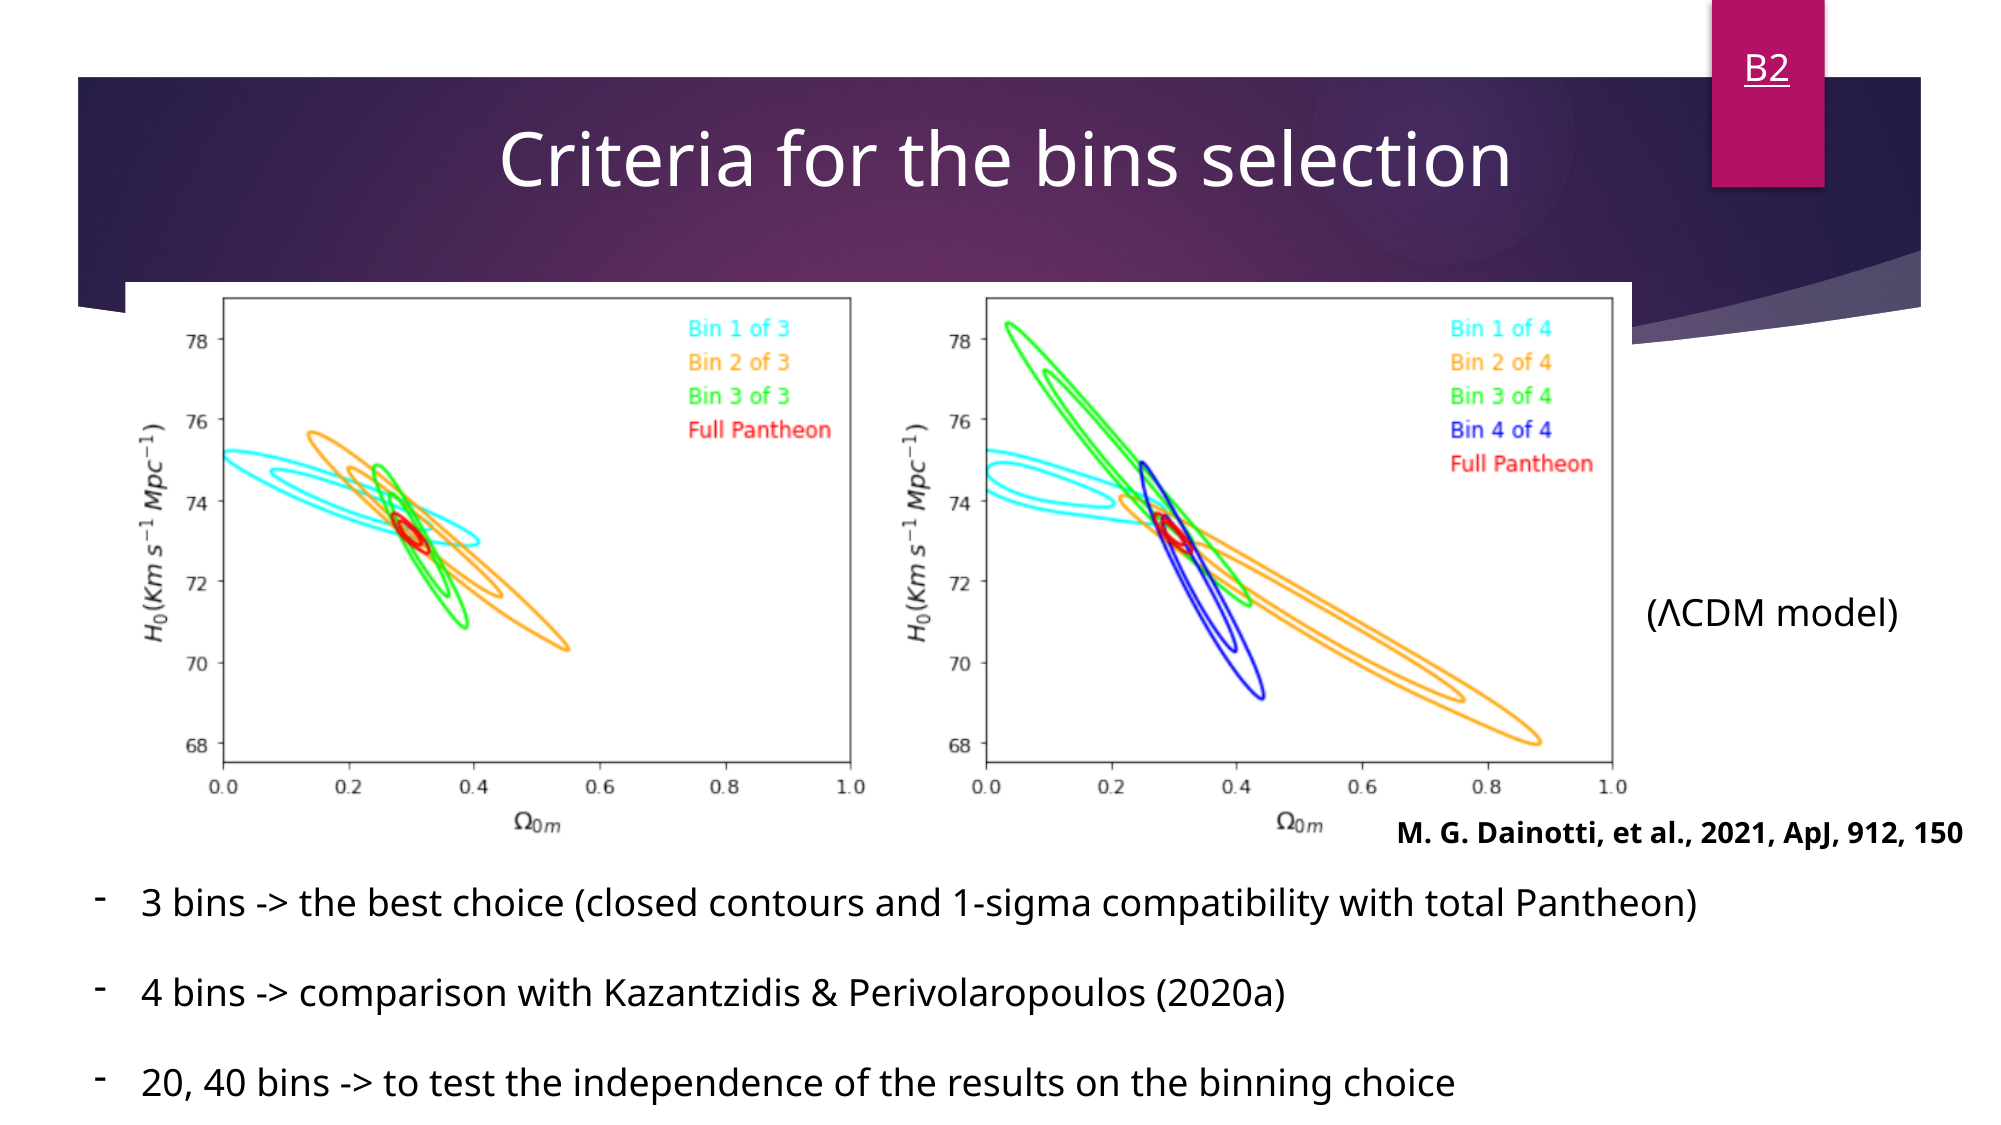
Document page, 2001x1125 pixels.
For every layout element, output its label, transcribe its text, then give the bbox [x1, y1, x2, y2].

text_box 3 bins -> the best choice (closed contours and 1-sigma compatibility with total Pantheon) 4 bins -> comparison with Kazantzidis & Perivolaropoulos (2020a) 20, 40 bins -> to test the independence of the results on the binning choice [79, 871, 1781, 1112]
picture [124, 282, 1633, 842]
text_box B2 [1716, 36, 1817, 142]
text_box (ΛCDM model) [1637, 581, 1951, 642]
text_box Criteria for the bins selection [55, 103, 1958, 209]
text_box M. G. Dainotti, et al., 2021, ApJ, 912, 150 [1381, 806, 1989, 857]
